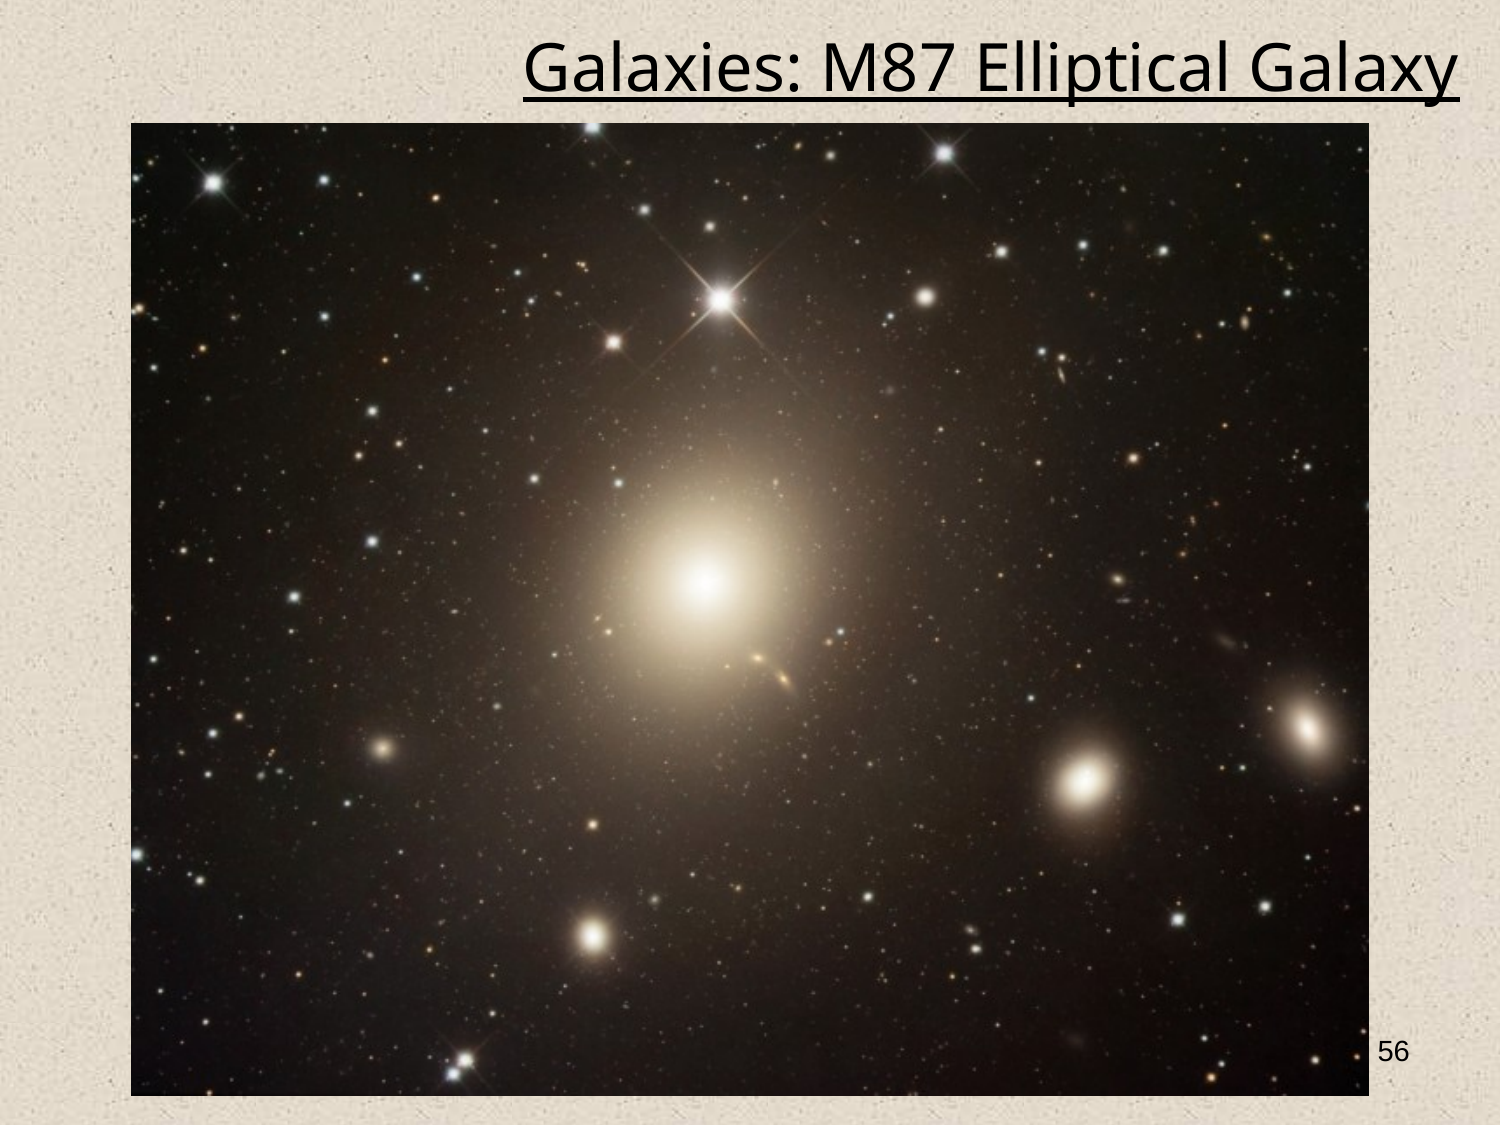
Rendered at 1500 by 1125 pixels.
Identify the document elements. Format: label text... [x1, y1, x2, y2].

title Galaxies: M87 Elliptical Galaxy [12, 17, 1475, 113]
slide_number 56 [1370, 1024, 1425, 1103]
picture [0, 0, 1500, 1125]
